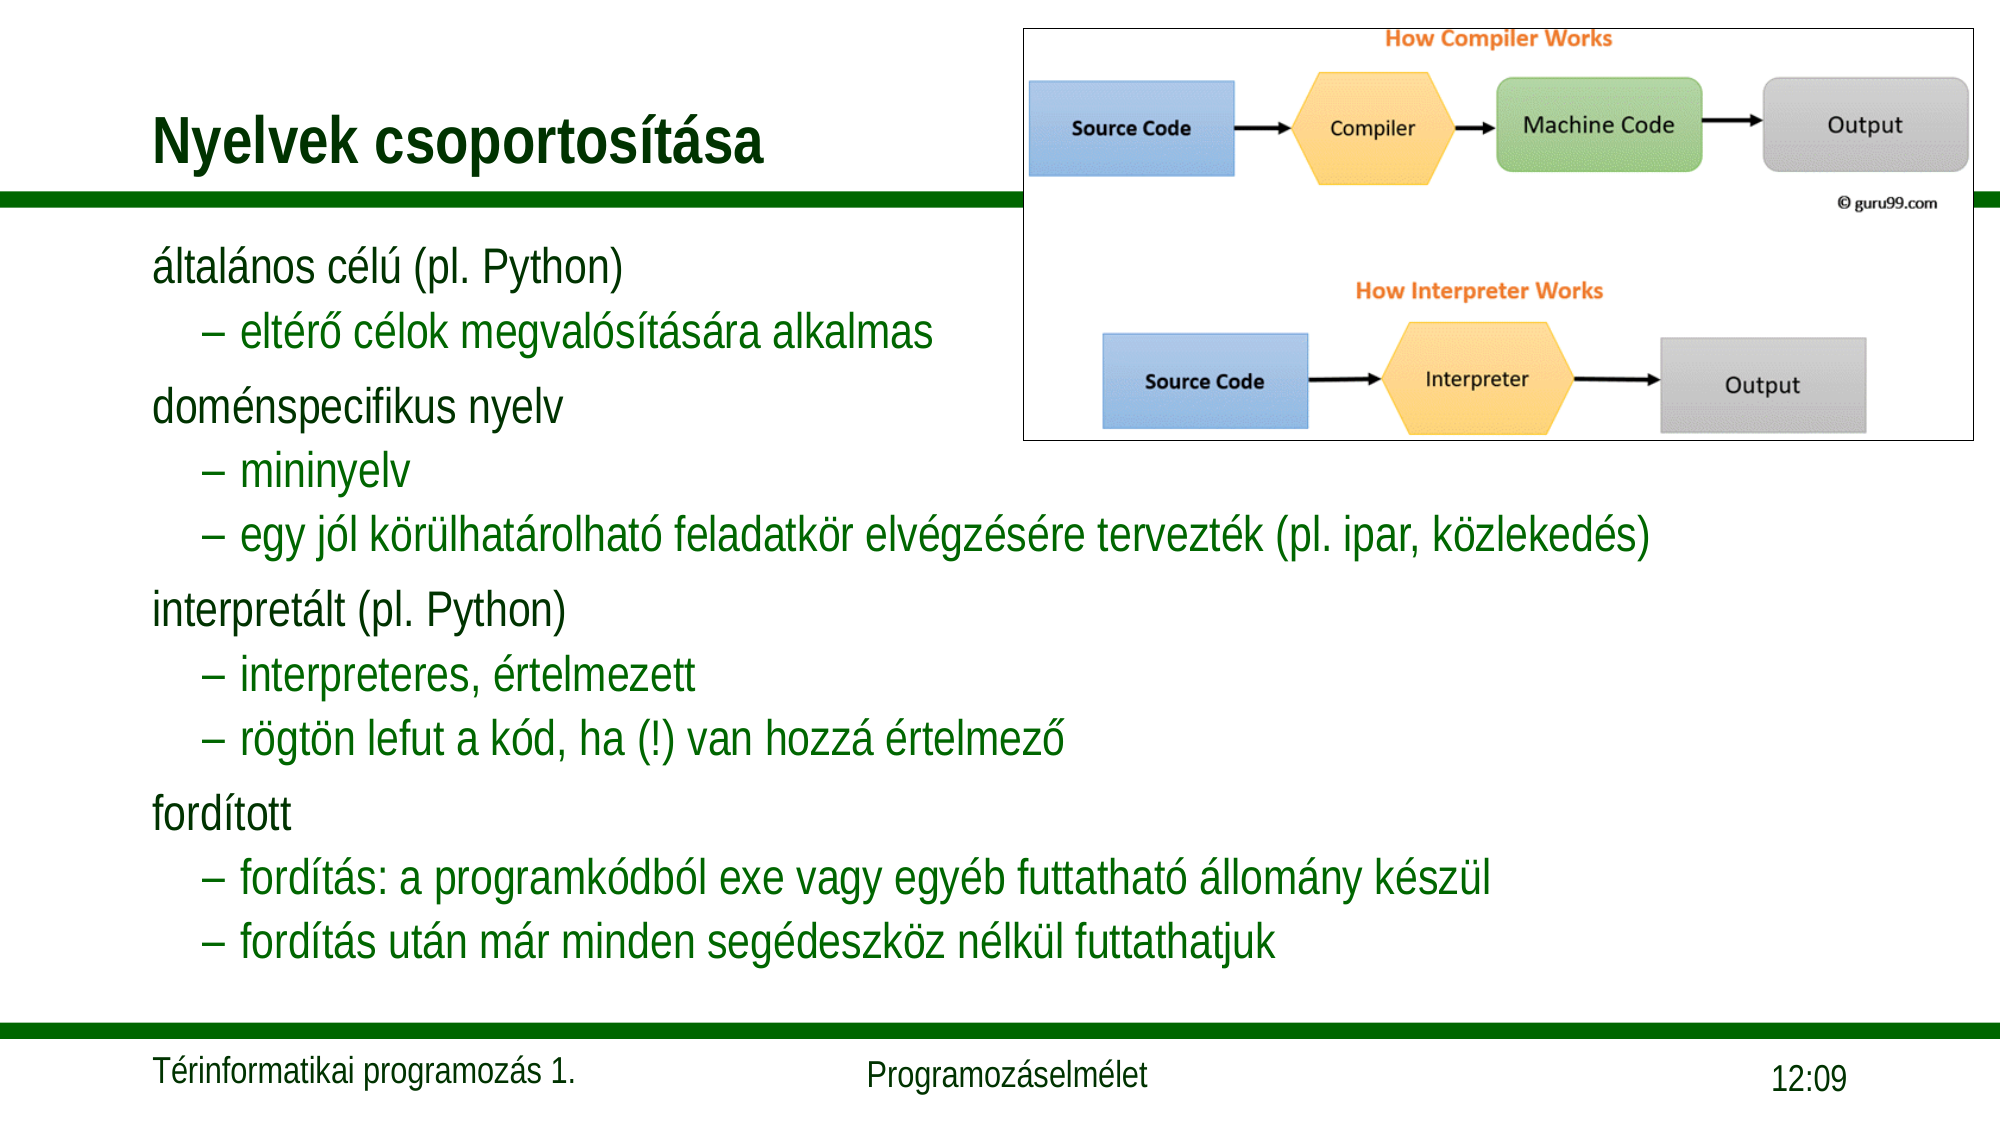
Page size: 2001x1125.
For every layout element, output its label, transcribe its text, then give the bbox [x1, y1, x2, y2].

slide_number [1390, 1046, 1863, 1106]
title Nyelvek csoportosítása [137, 28, 1023, 186]
list általános célú (pl. Python) eltérő célok megvalósítására alkalmas doménspecifikus nyelv mininyelv egy jól körülhatárolható feladatkör elvégzésére tervezték (pl. ipar, közlekedés) interpretált (pl. Python) interpreteres, értelmezett rögtön lefut a kód, ha (!) van hozzá értelmező fordított fordítás: a programkódból exe vagy egyéb futtatható állomány készül fordítás után már minden segédeszköz nélkül futtathatjuk [137, 233, 1863, 1014]
picture [1023, 28, 1974, 441]
